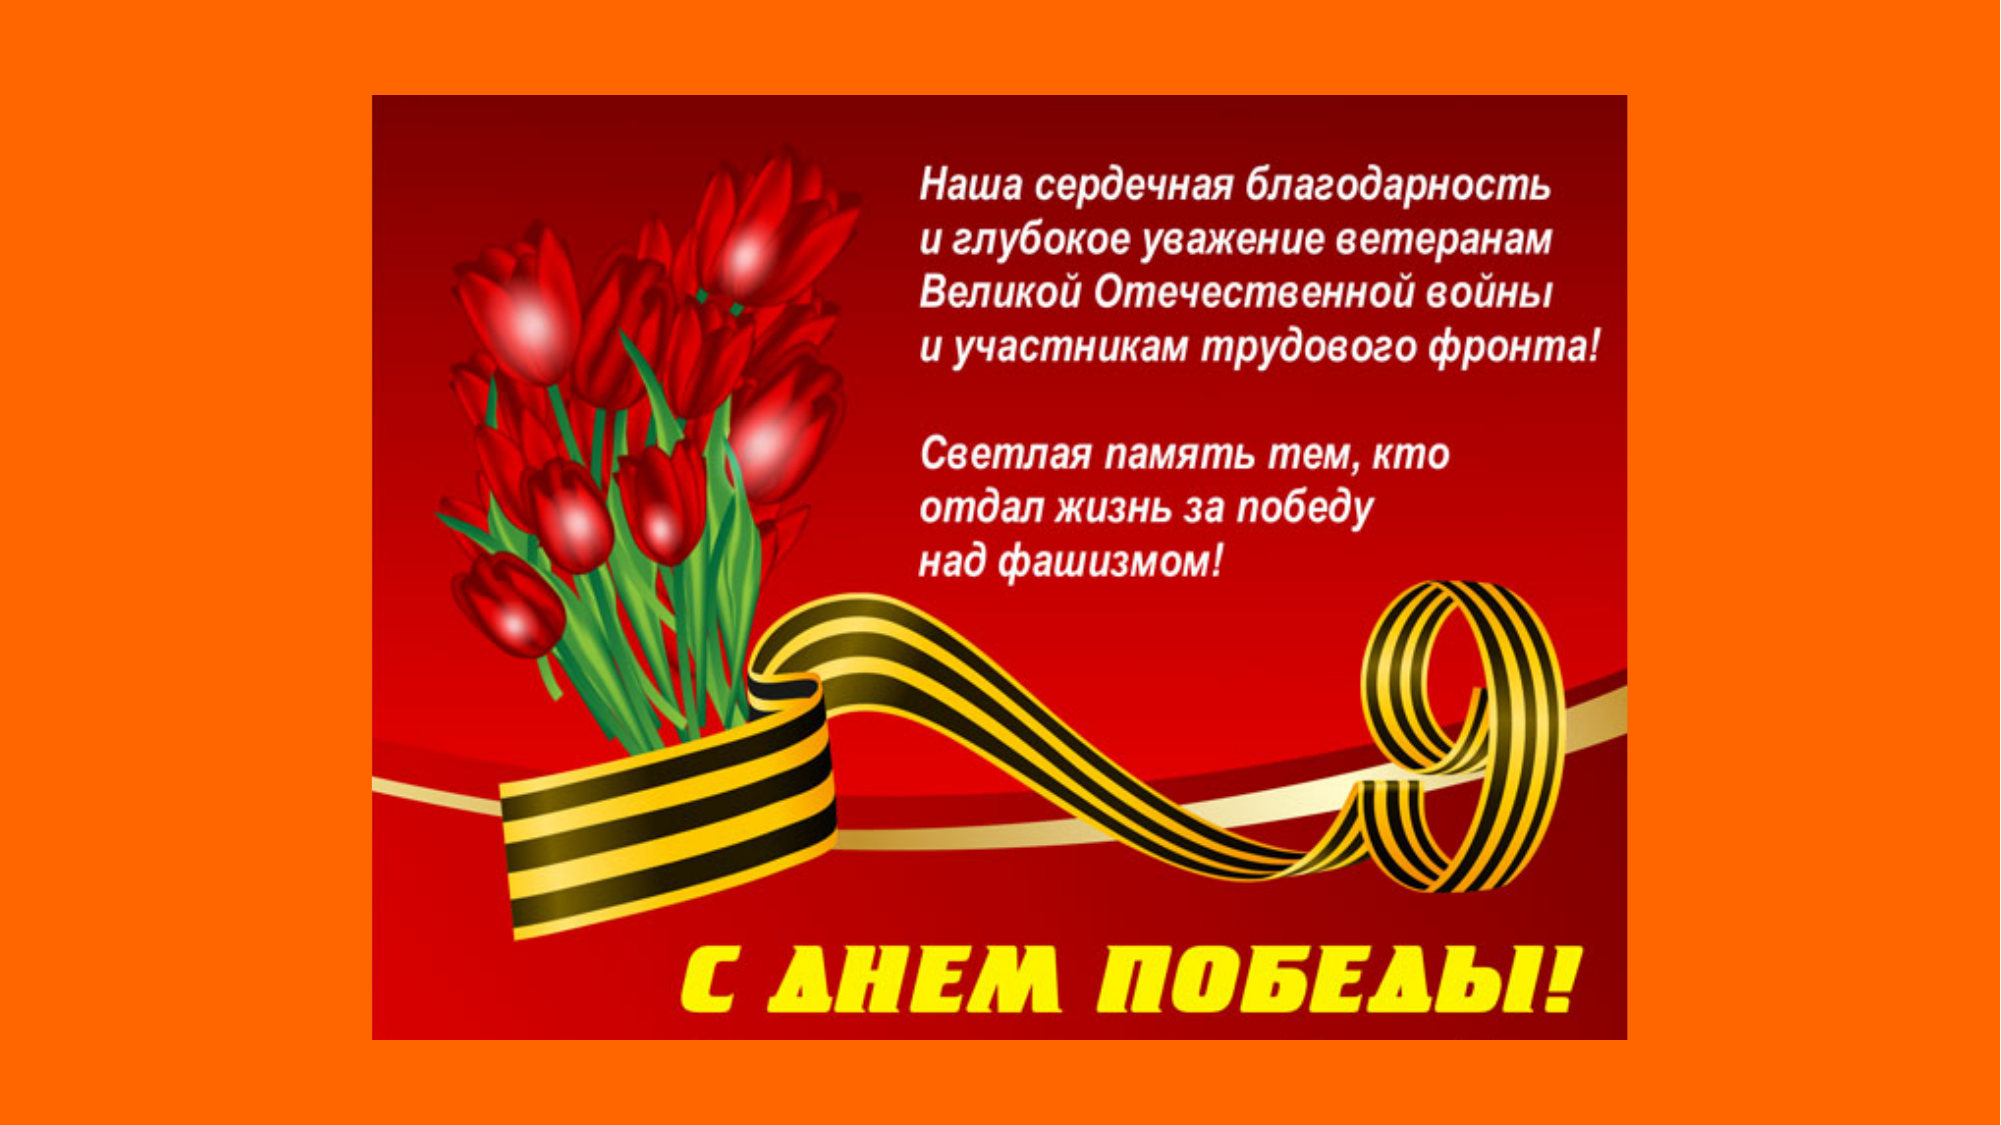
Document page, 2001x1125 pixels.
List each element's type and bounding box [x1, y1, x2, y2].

picture [371, 94, 1628, 1040]
